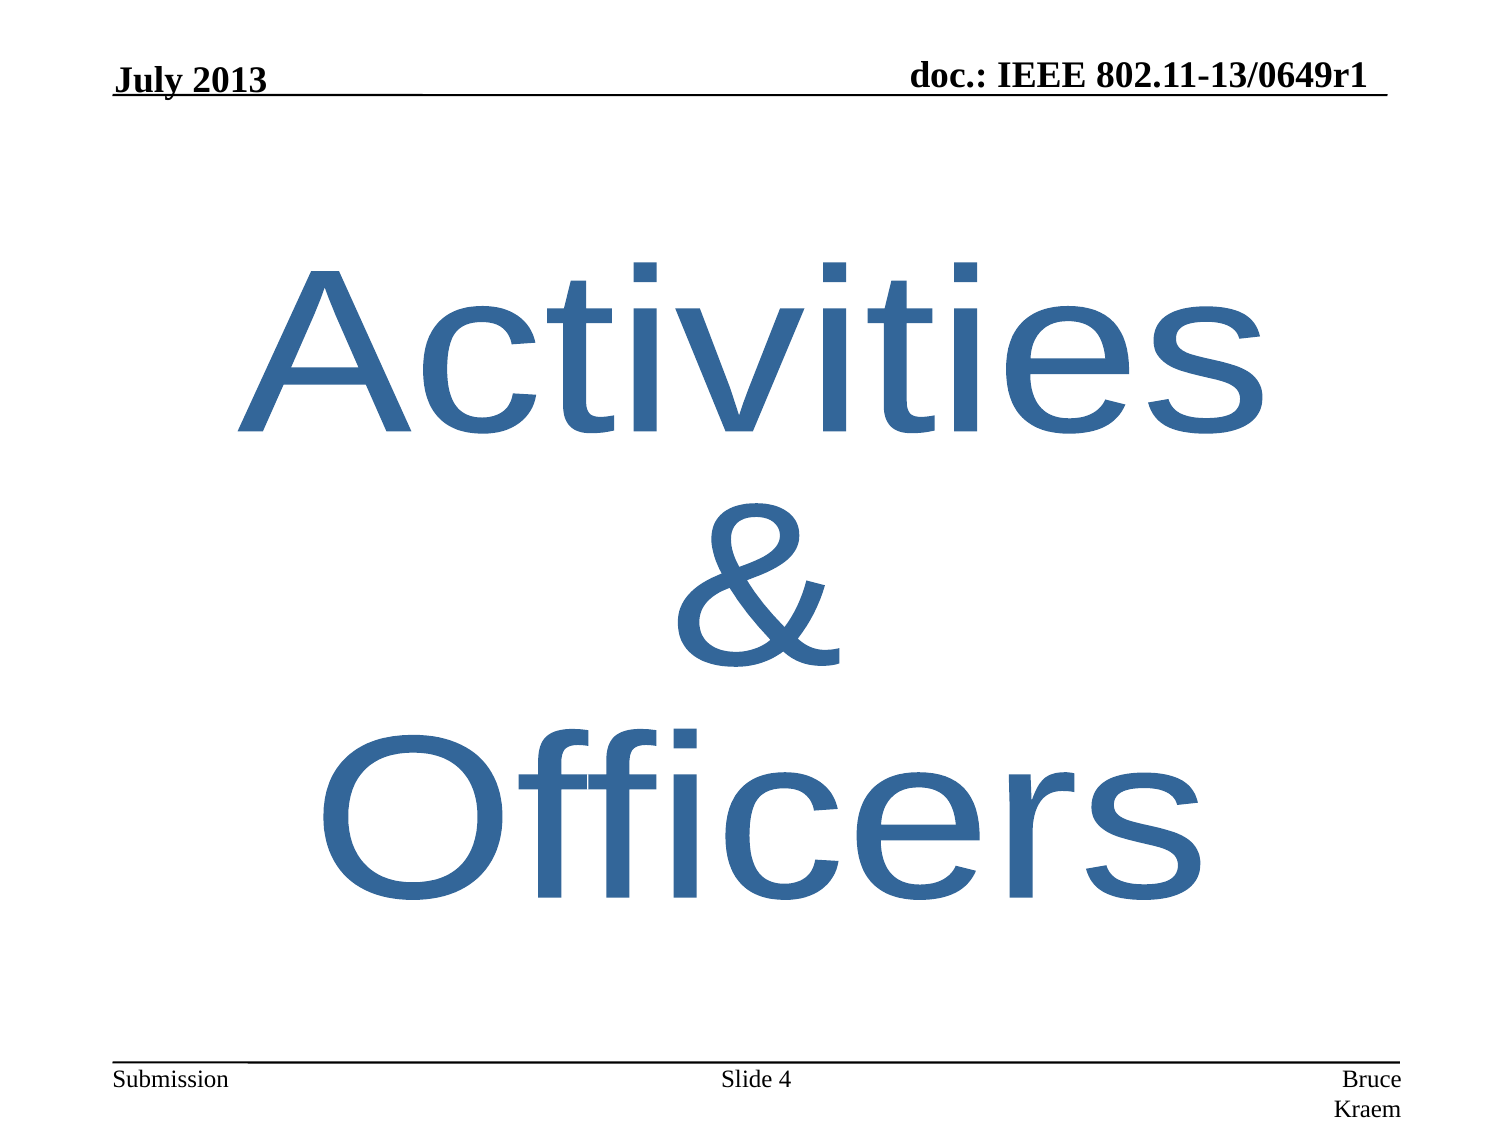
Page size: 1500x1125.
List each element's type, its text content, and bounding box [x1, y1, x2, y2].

footer Bruce Kraemer, Marvell [1325, 1062, 1402, 1093]
slide_number Slide 4 [712, 1062, 800, 1093]
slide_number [114, 54, 335, 100]
